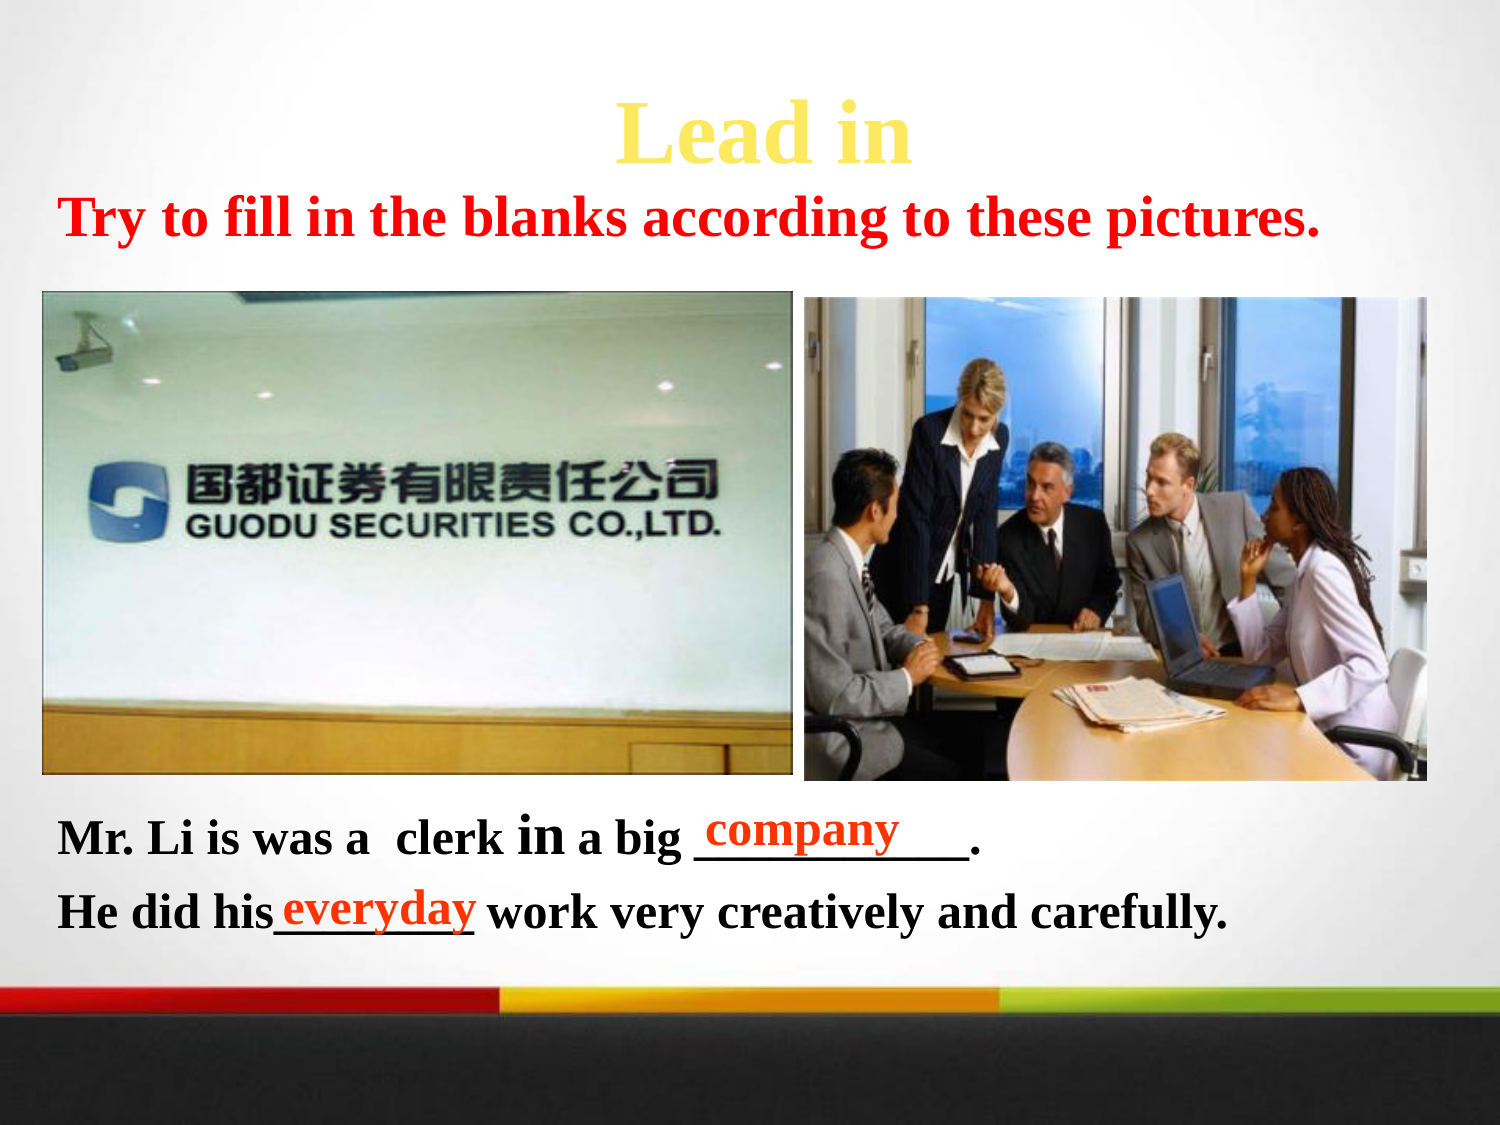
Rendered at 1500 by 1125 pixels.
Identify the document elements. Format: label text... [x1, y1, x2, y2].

picture [0, 0, 1500, 1125]
text_box company [690, 774, 1288, 863]
text_box Lead in [600, 64, 929, 171]
text_box everyday [267, 836, 865, 942]
list Mr. Li is was a clerk in a big ___________. He did his________ work very creatively and carefully. [42, 782, 1427, 983]
text_box Try to fill in the blanks according to these pictures. [42, 171, 1482, 256]
